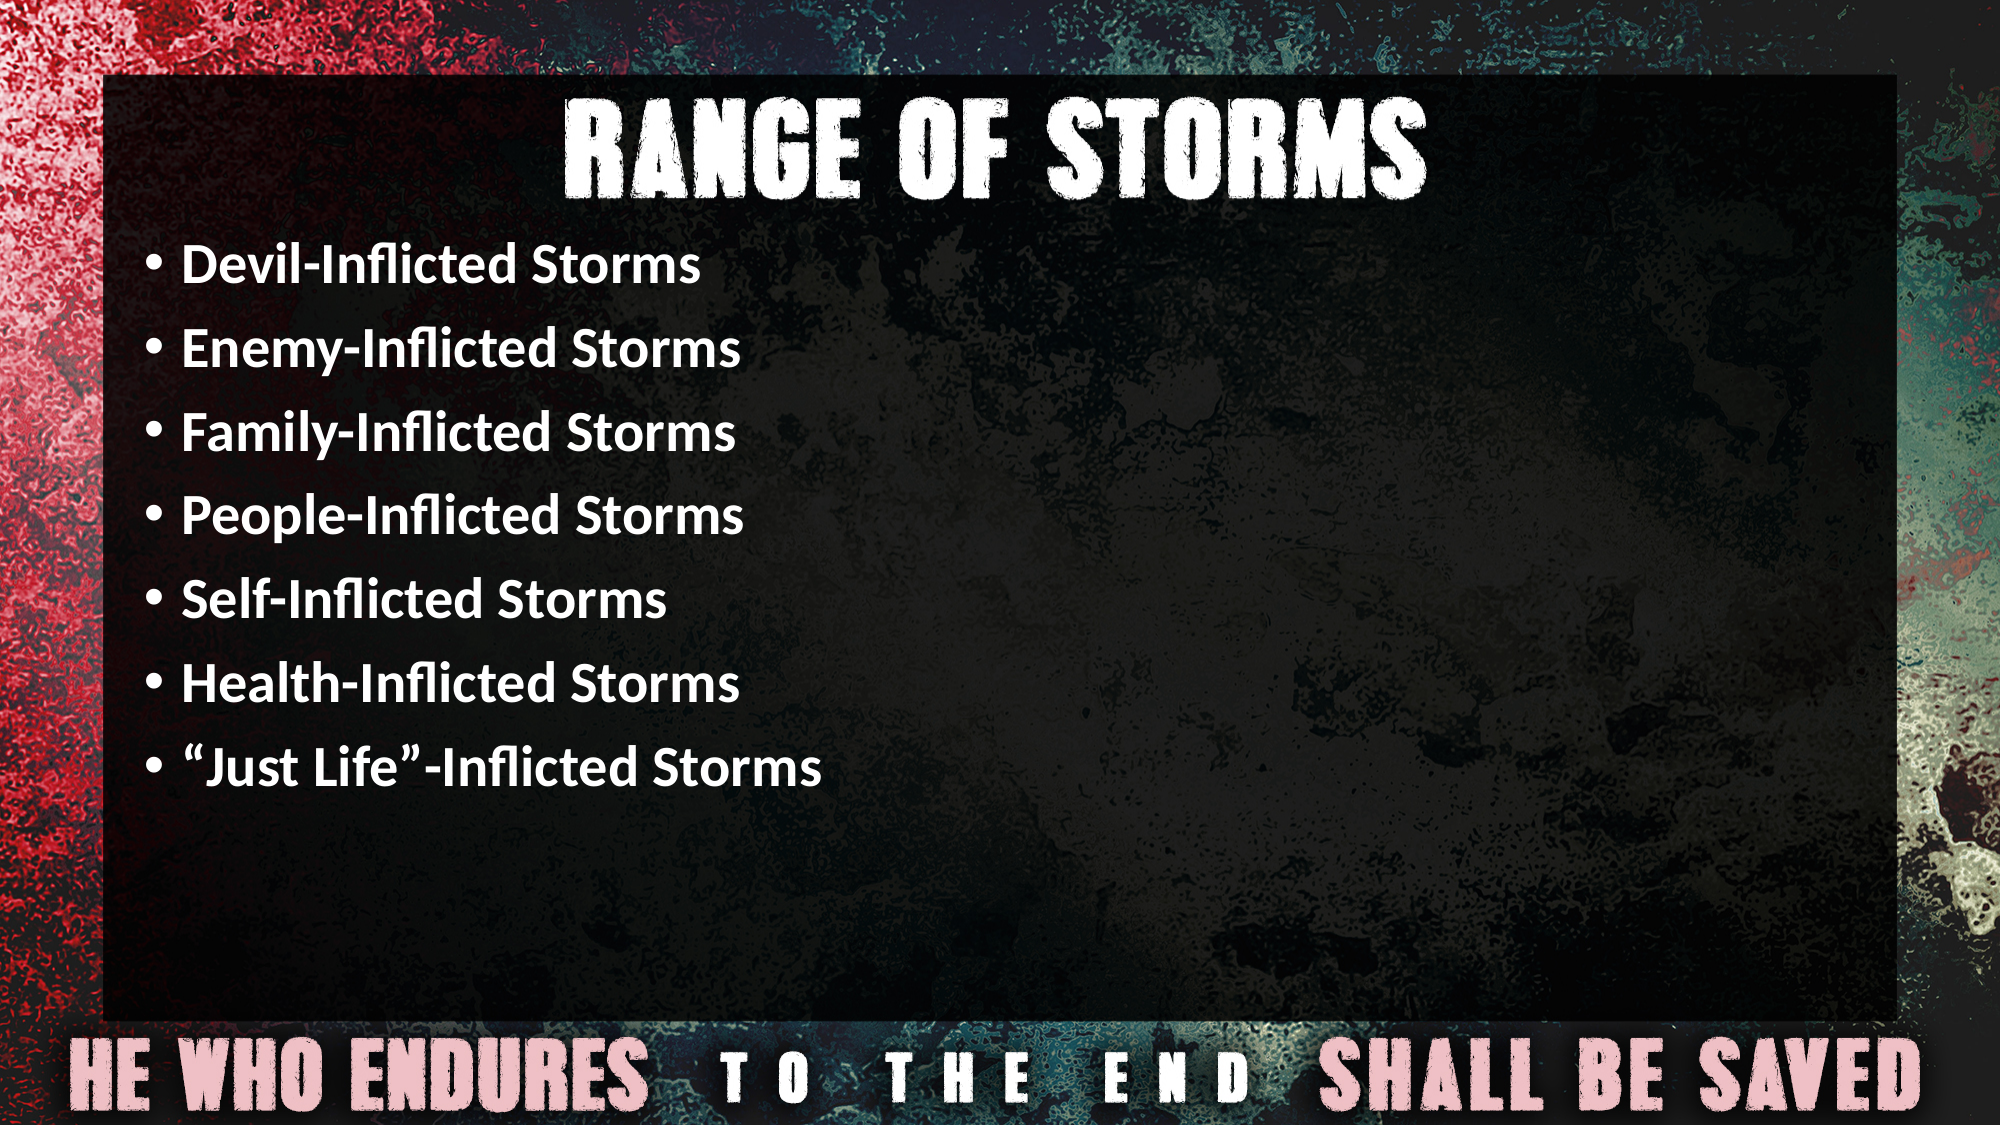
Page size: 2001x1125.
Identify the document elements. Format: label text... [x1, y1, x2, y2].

picture [0, 0, 2000, 1125]
list Devil-Inflicted Storms Enemy-Inflicted Storms Family-Inflicted Storms People-Inflicted Storms Self-Inflicted Storms Health-Inflicted Storms “Just Life”-Inflicted Storms [128, 225, 1901, 1022]
